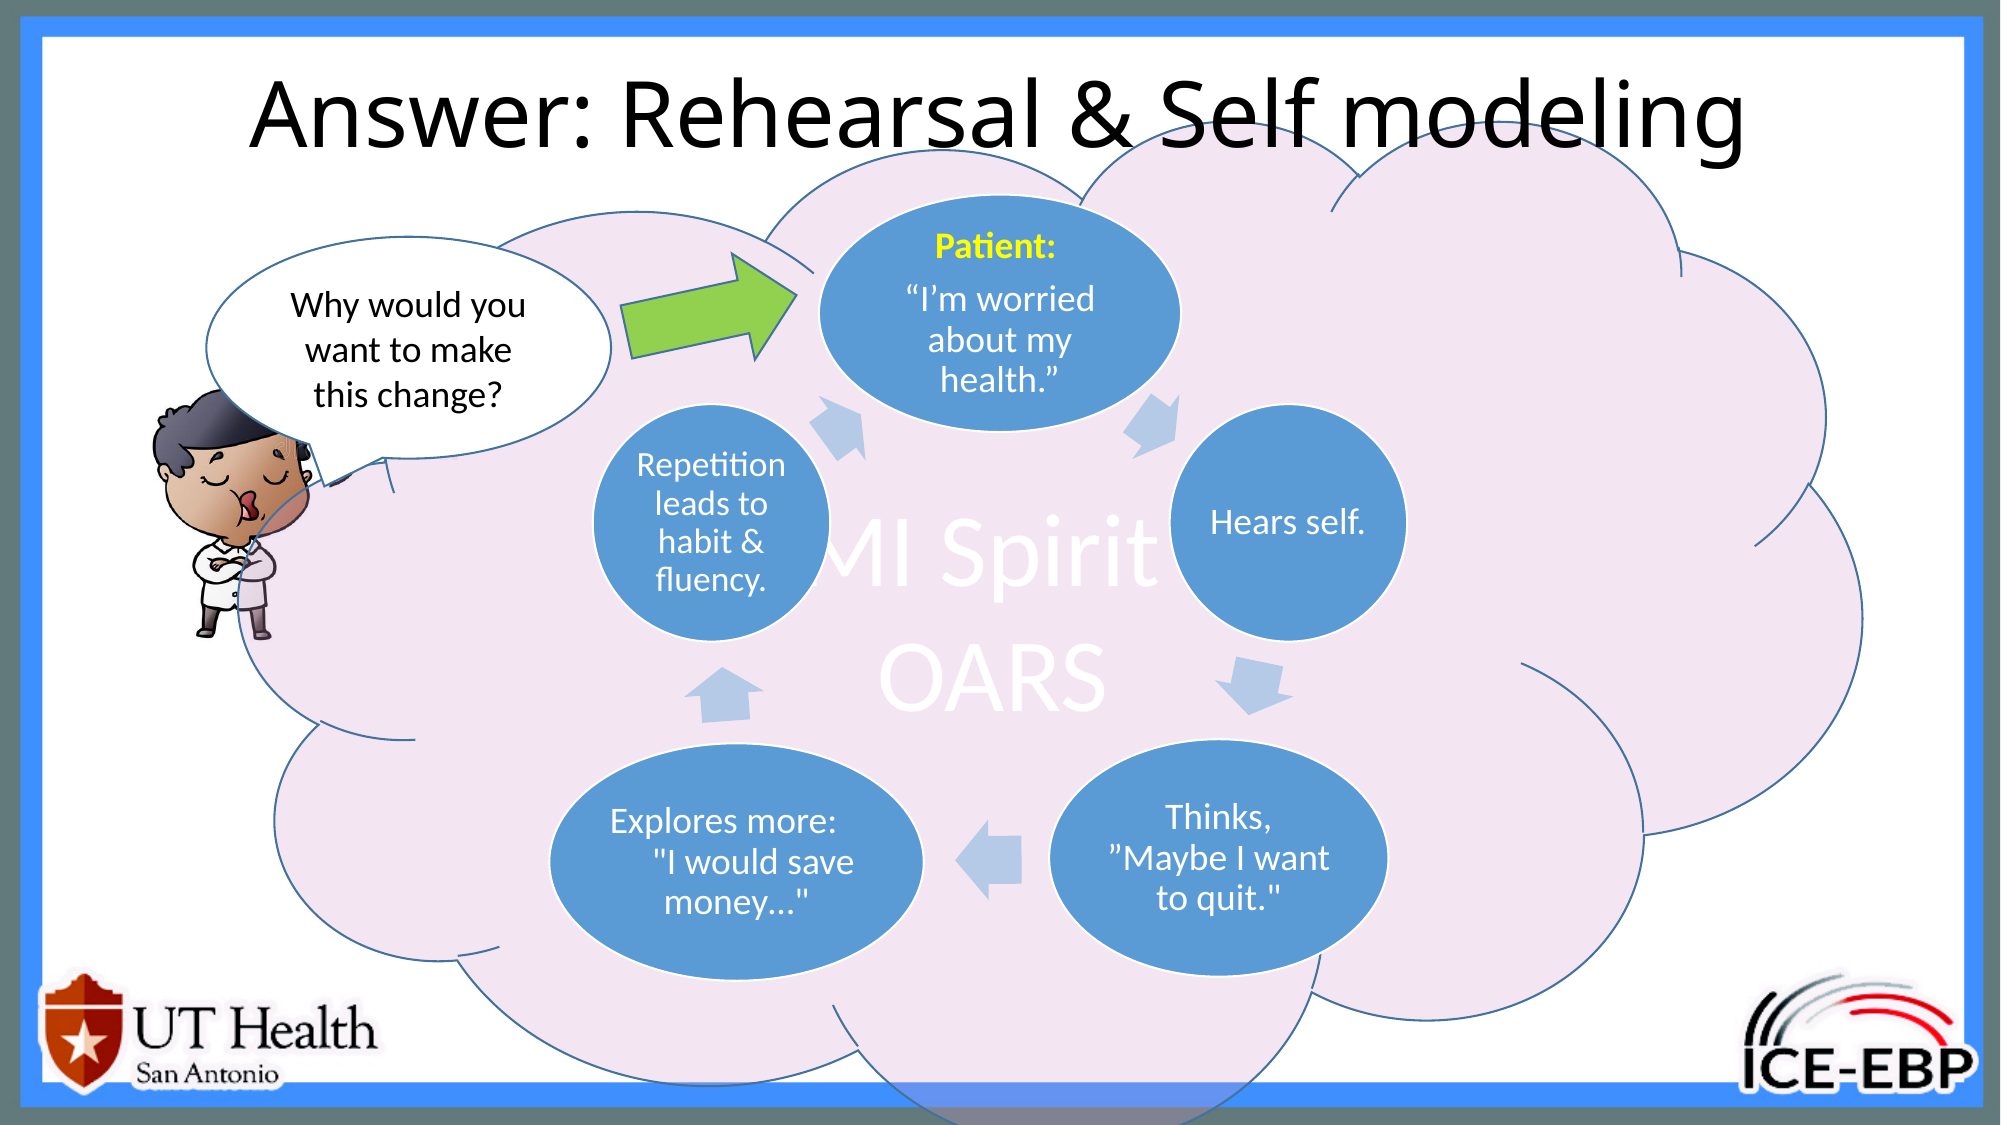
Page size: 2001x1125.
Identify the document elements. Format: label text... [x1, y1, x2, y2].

text_box MI Spirit OARS [471, 981, 1563, 1125]
title Answer: Rehearsal & Self modeling [137, 9, 1863, 194]
picture [0, 0, 2001, 1125]
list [137, 194, 1863, 981]
